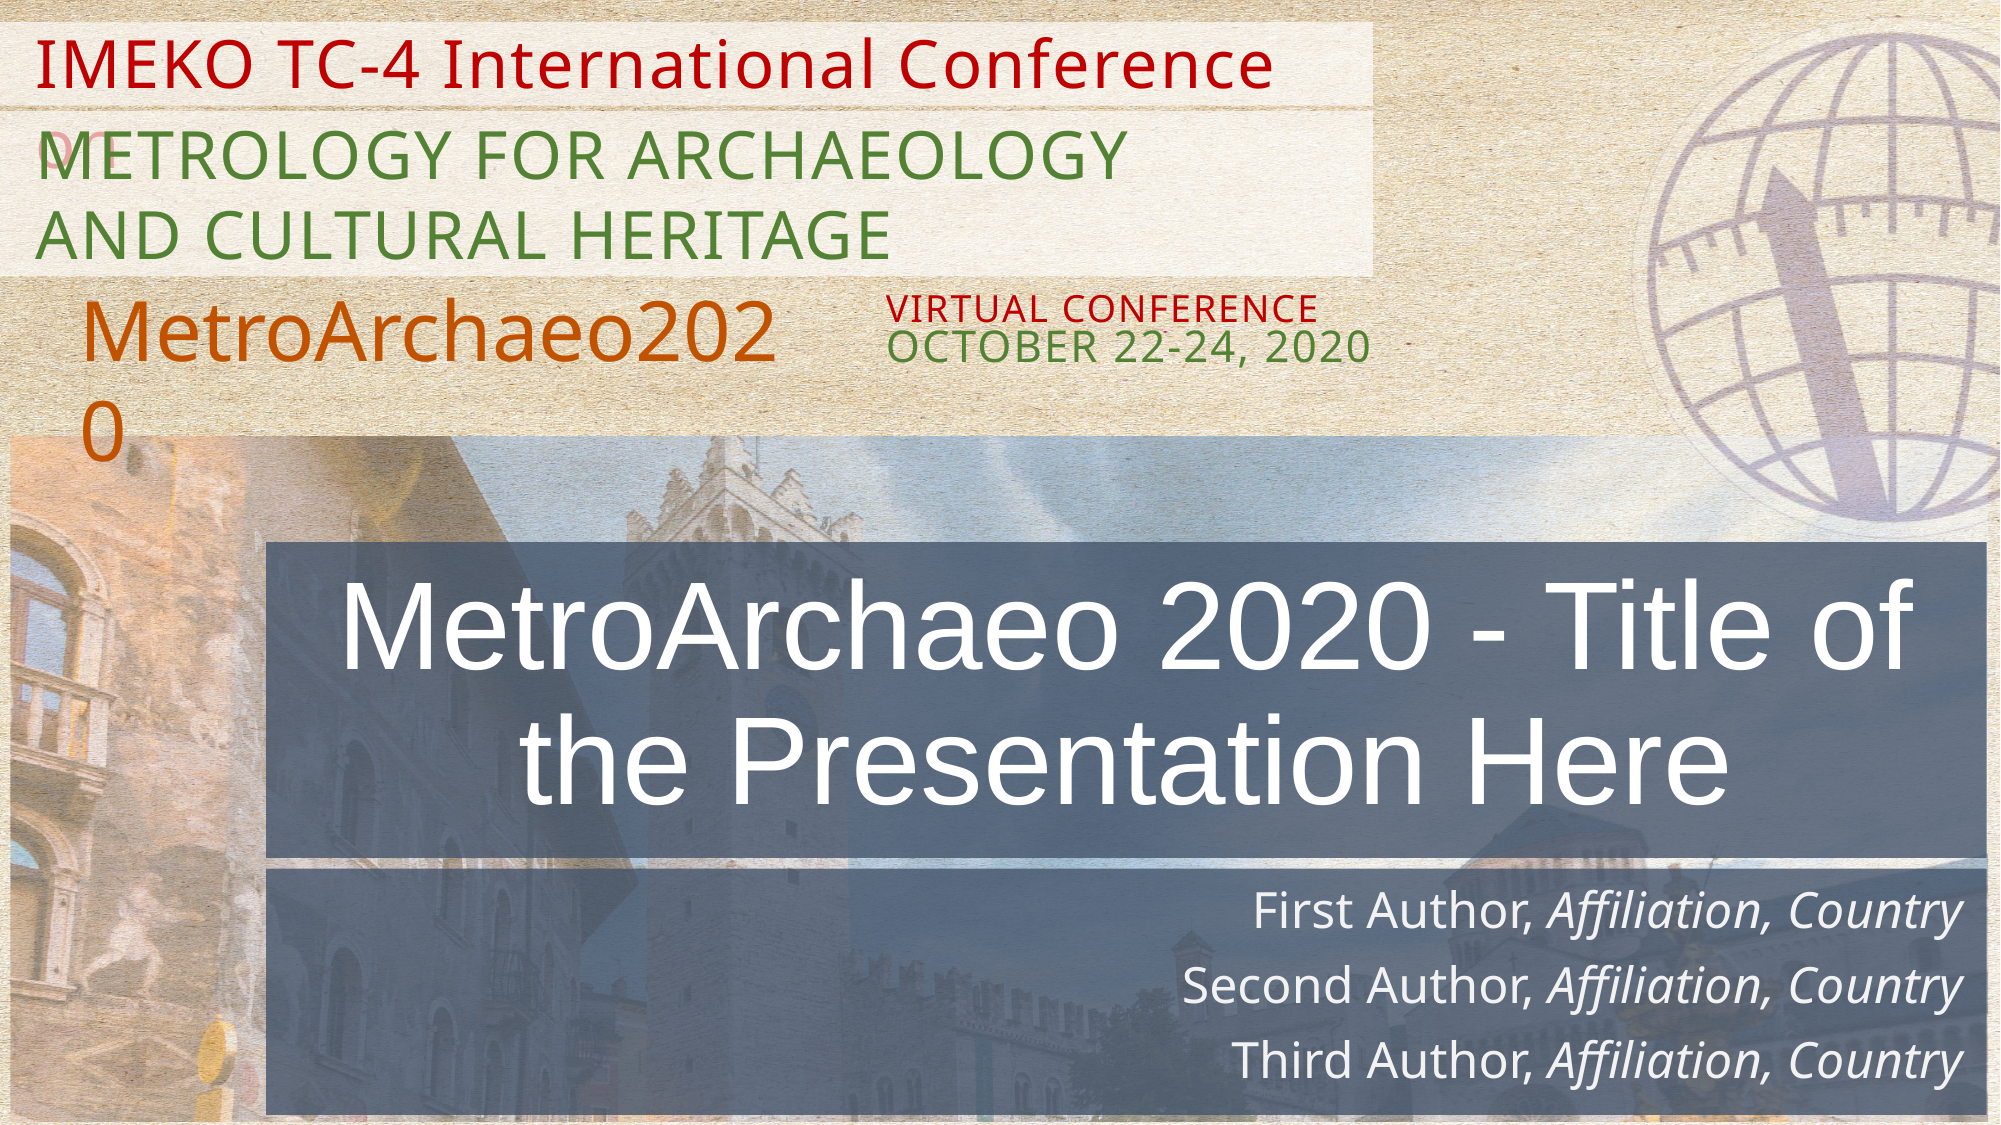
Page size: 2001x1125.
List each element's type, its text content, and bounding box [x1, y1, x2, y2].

picture [1, 0, 2000, 1125]
title MetroArchaeo 2020 - Title of the Presentation Here [273, 551, 1979, 843]
subtitle First Author, Affiliation, Country Second Author, Affiliation, Country Third Author, Affiliation, Country [273, 878, 1979, 1101]
